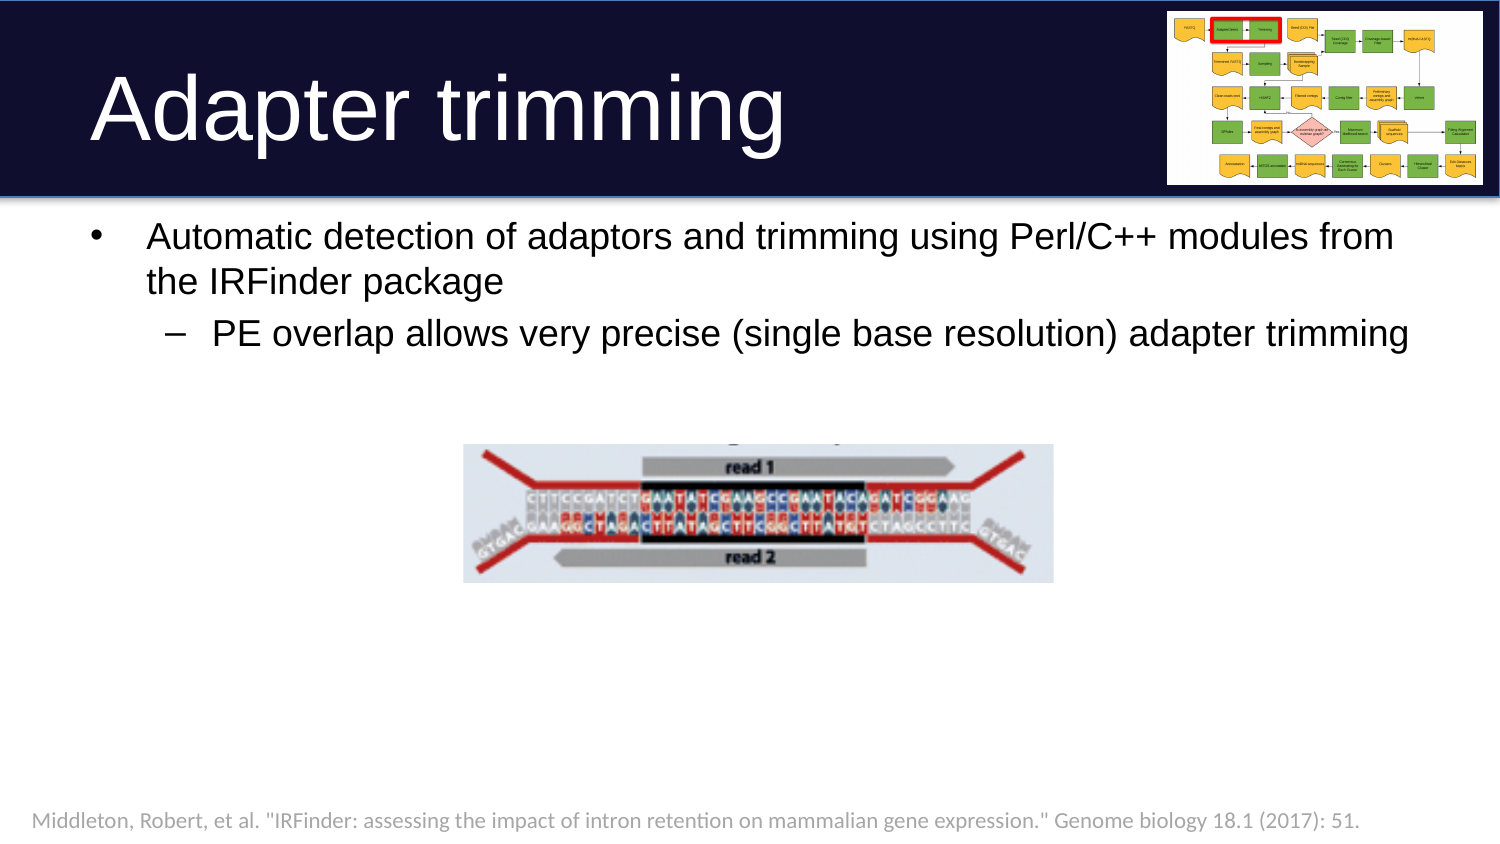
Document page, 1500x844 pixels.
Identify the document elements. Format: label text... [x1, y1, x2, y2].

list Automatic detection of adaptors and trimming using Perl/C++ modules from the IRFinder package PE overlap allows very precise (single base resolution) adapter trimming [75, 204, 1425, 433]
picture [1167, 11, 1483, 185]
text_box Middleton, Robert, et al. "IRFinder: assessing the impact of intron retention on mammalian gene expression." Genome biology 18.1 (2017): 51. [16, 798, 1500, 841]
title Adapter trimming [75, 33, 1162, 175]
picture [463, 444, 1054, 583]
